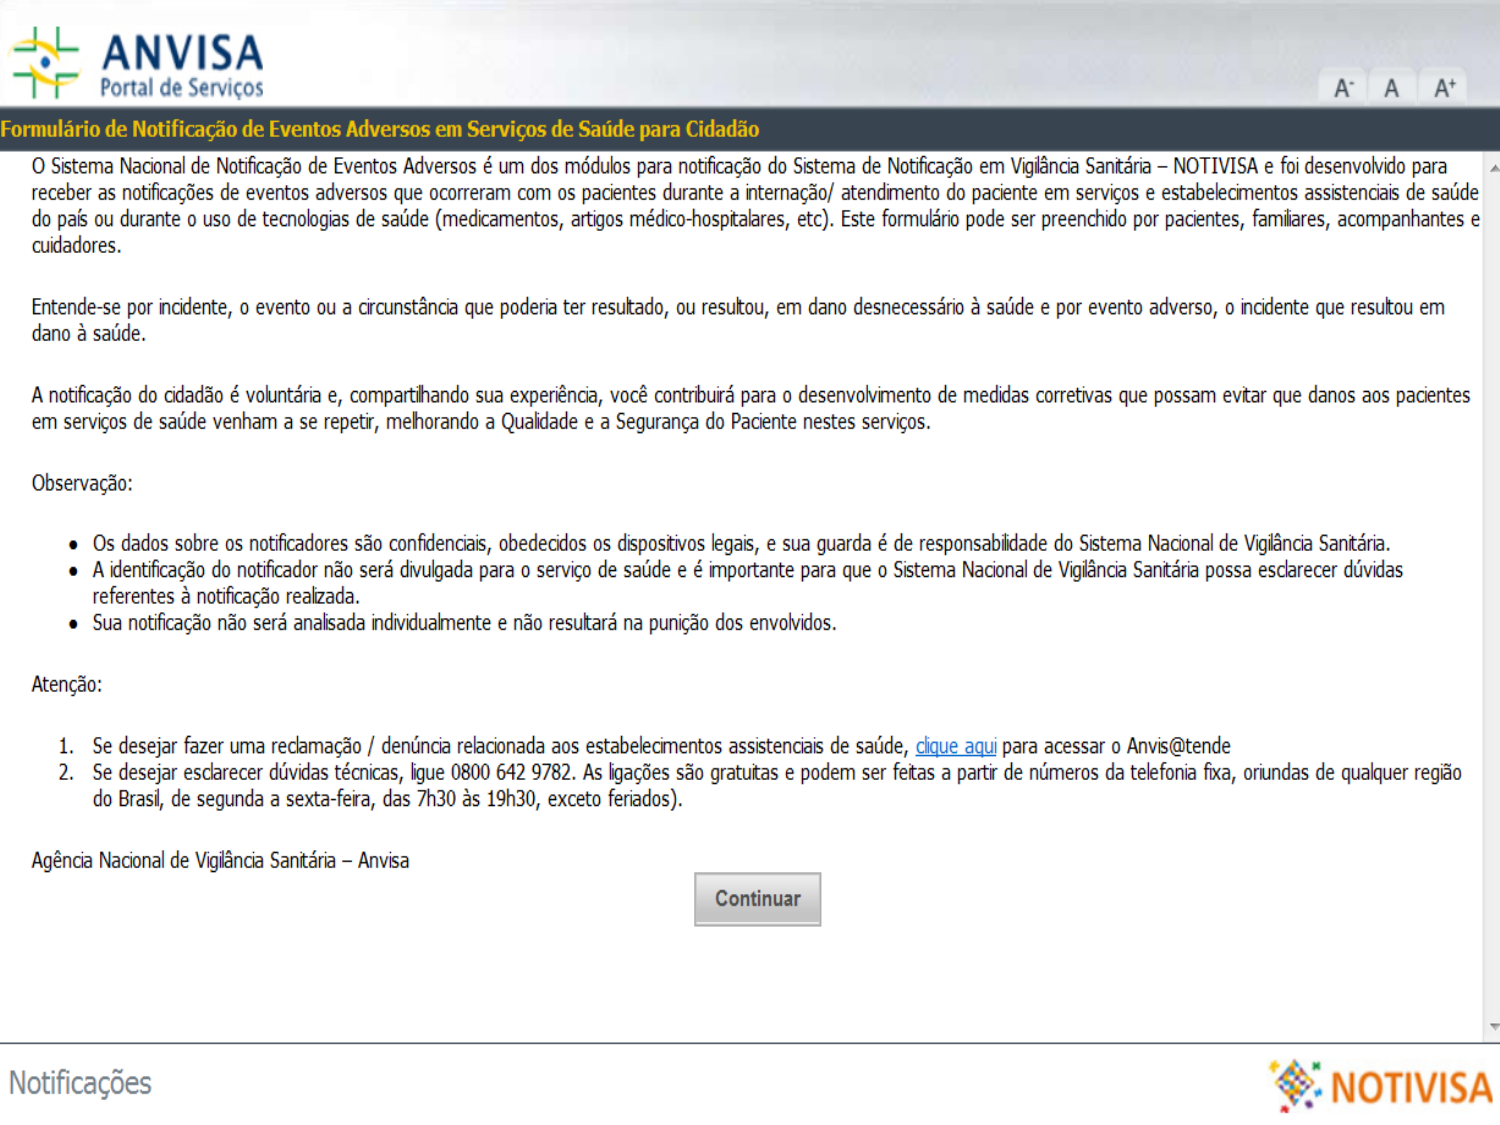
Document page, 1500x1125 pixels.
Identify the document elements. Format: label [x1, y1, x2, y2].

list [0, 0, 1500, 1125]
